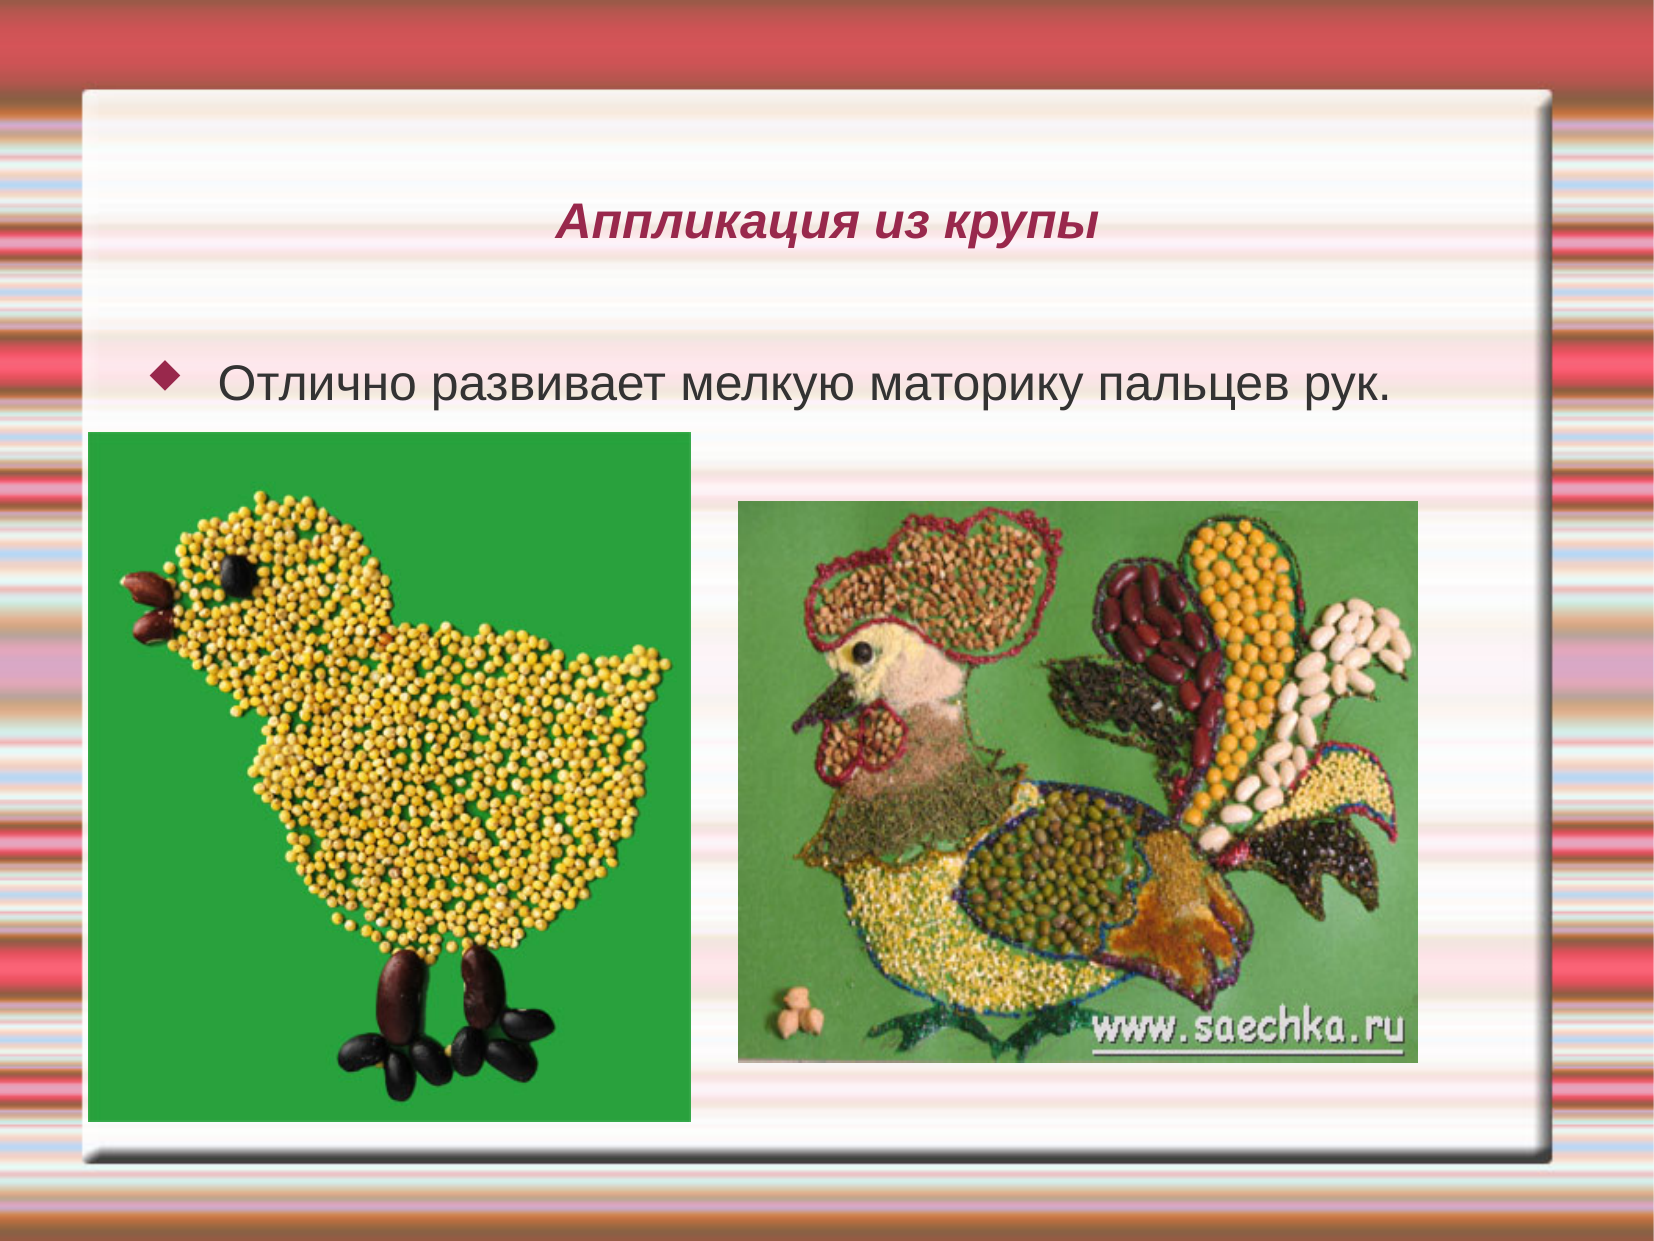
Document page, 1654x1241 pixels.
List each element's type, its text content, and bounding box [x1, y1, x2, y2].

picture [0, 0, 1654, 1241]
title Аппликация из крупы [121, 114, 1534, 322]
list Отлично развивает мелкую маторику пальцев рук. [134, 350, 1516, 1132]
